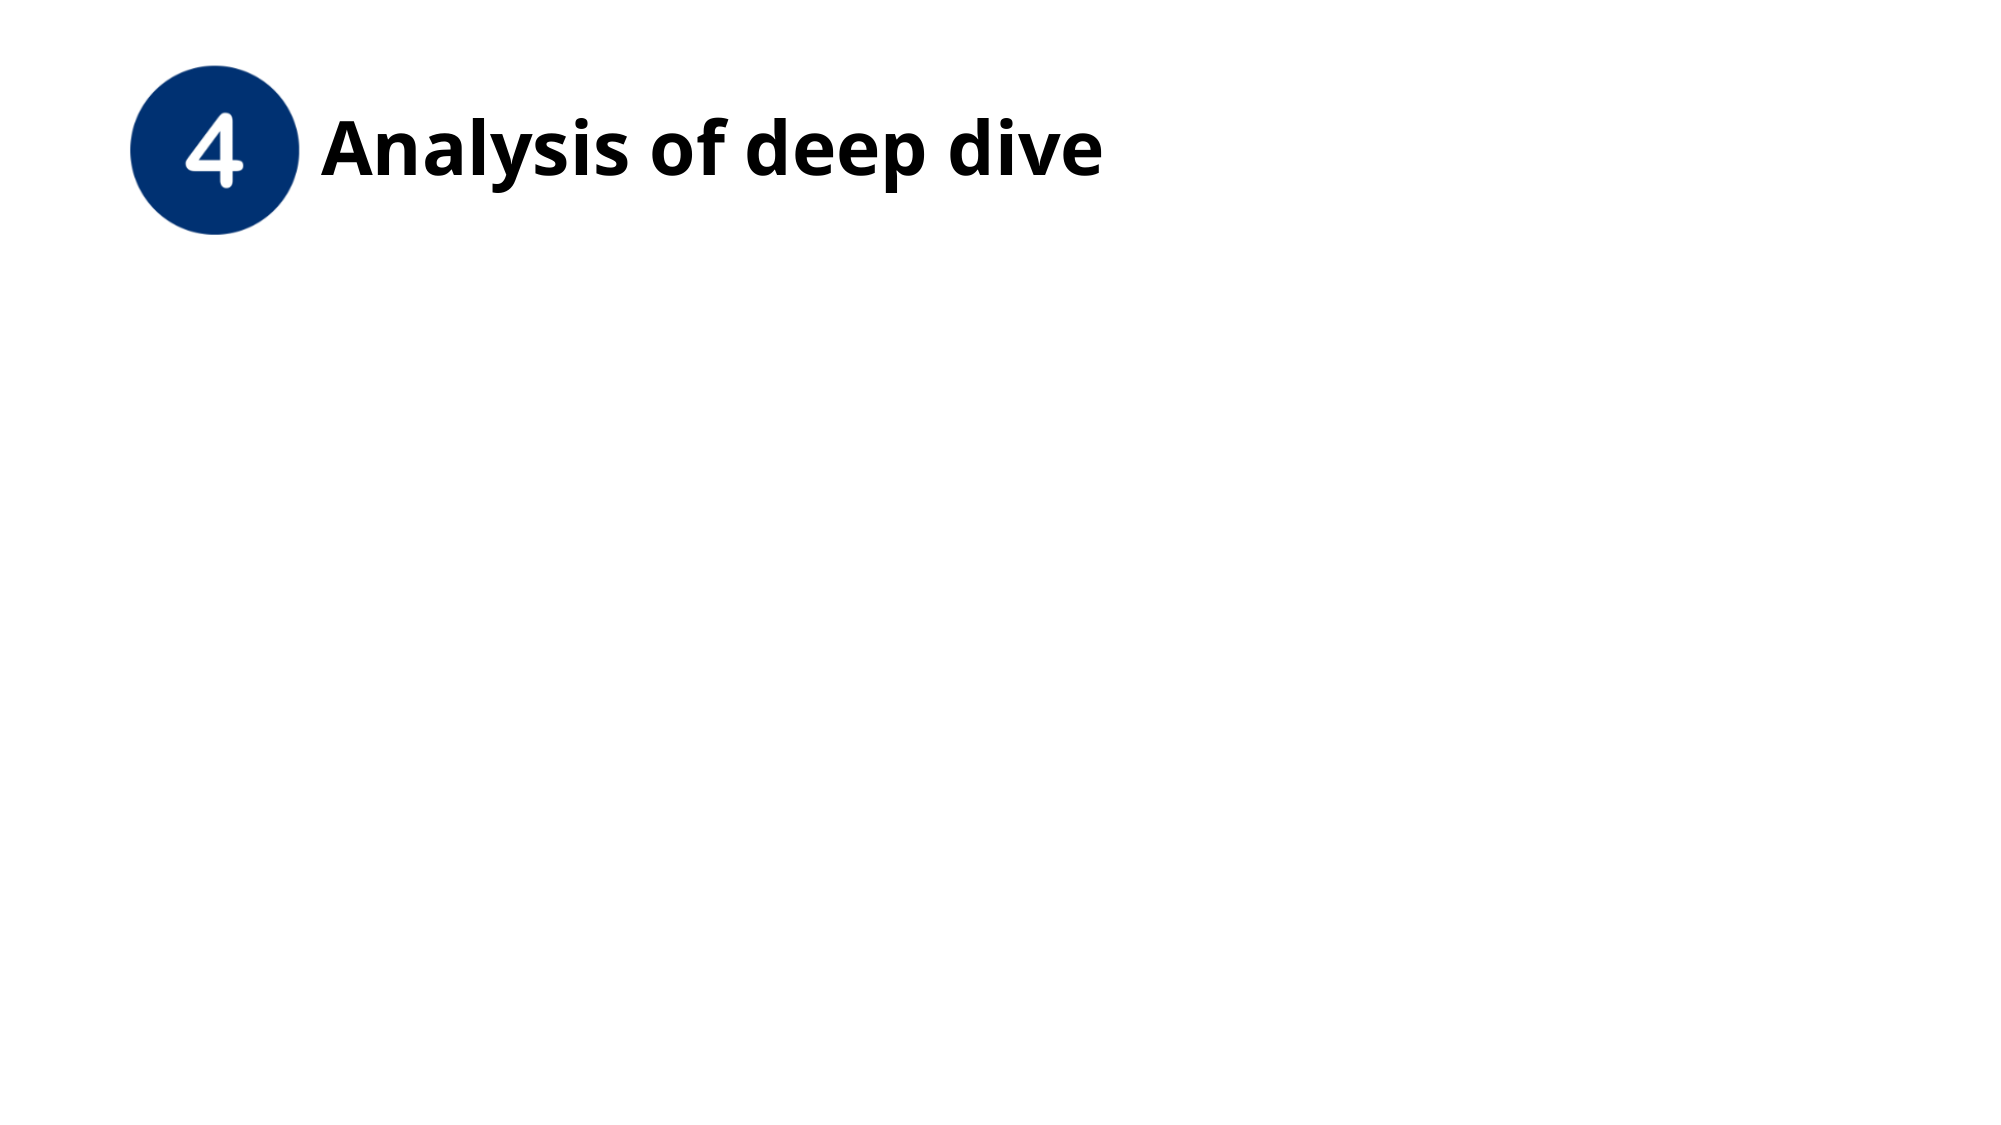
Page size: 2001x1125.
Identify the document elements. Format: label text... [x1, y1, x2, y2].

picture [118, 58, 307, 245]
title Analysis of deep dive [307, 83, 1538, 220]
